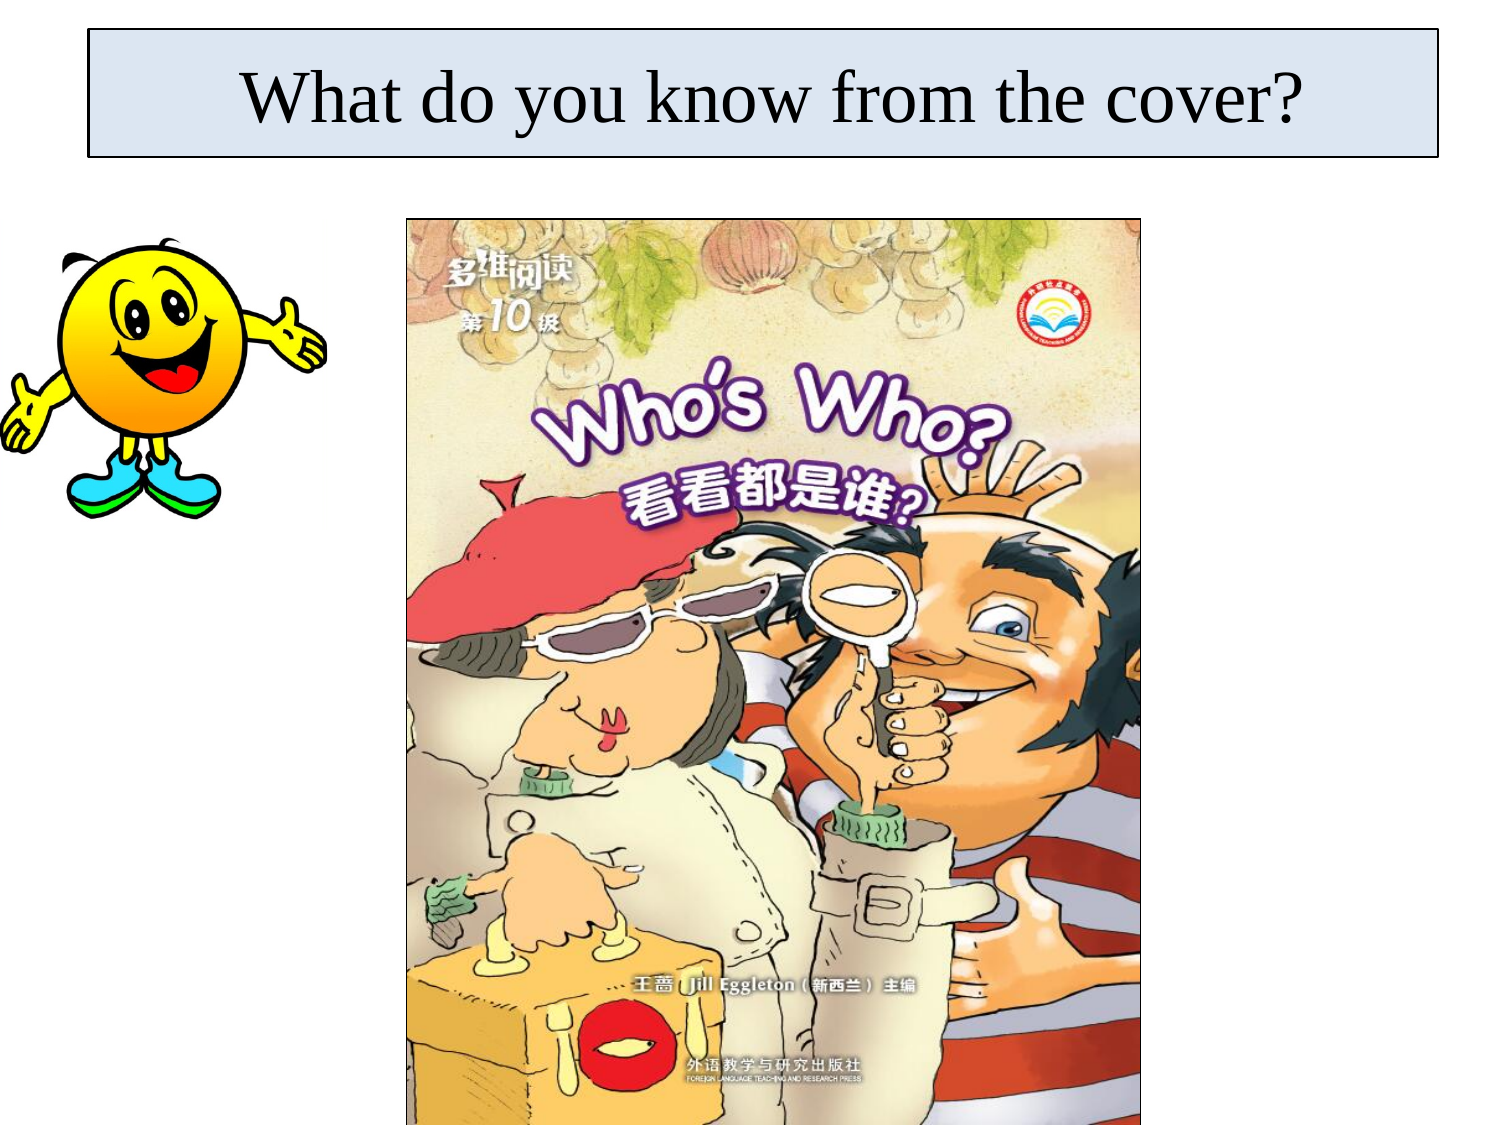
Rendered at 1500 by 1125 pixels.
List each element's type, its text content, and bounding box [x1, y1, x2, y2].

picture [407, 219, 1140, 1125]
title What do you know from the cover? [88, 29, 1439, 157]
picture [0, 219, 328, 530]
